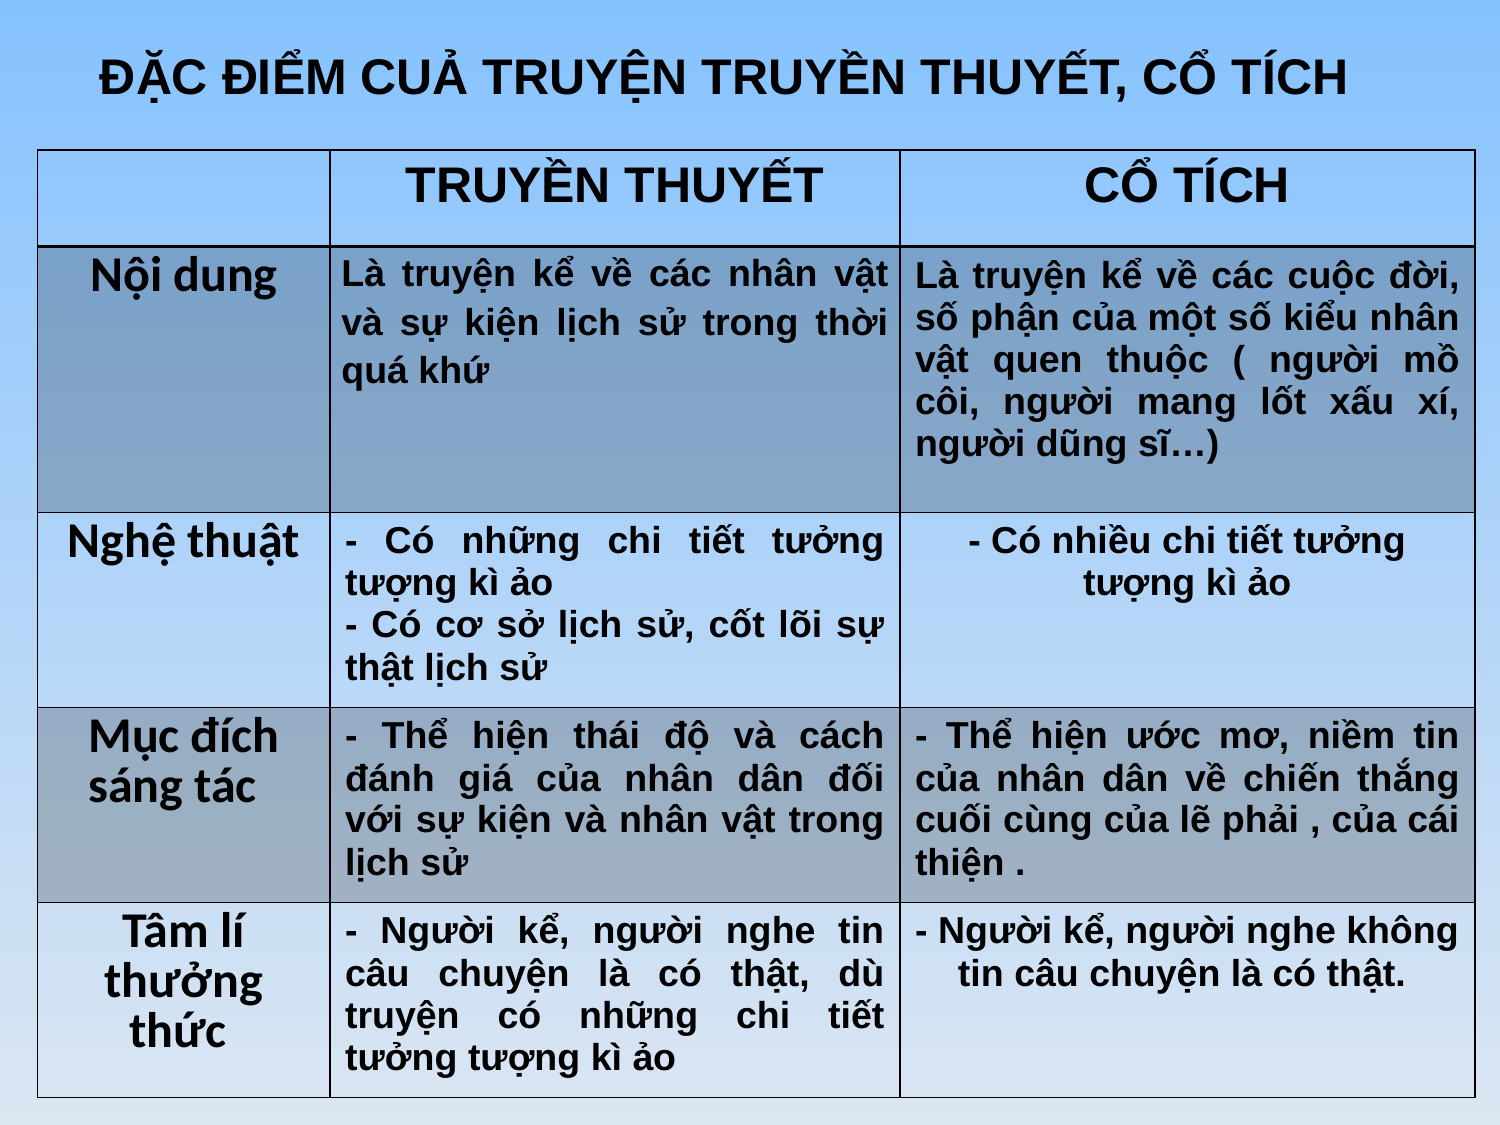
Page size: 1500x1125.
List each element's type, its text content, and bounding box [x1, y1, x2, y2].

table_cell Là truyện kể về các cuộc đời, số phận của một số kiểu nhân vật quen thuộc ( người mồ côi, người mang lốt xấu xí, người dũng sĩ…) [901, 248, 1474, 512]
table_cell - Người kể, người nghe không tin câu chuyện là có thật. [901, 903, 1474, 1097]
table_cell Nội dung [38, 248, 329, 512]
table_cell - Có nhiều chi tiết tưởng tượng kì ảo [901, 513, 1474, 707]
table_header [38, 151, 329, 245]
table_cell - Thể hiện ước mơ, niềm tin của nhân dân về chiến thắng cuối cùng của lẽ phải , của cái thiện . [901, 708, 1474, 902]
table_cell Nghệ thuật [38, 513, 329, 707]
text_box ĐẶC ĐIỂM CUẢ TRUYỆN TRUYỀN THUYẾT, CỔ TÍCH [75, 37, 1388, 113]
table_cell Mục đích sáng tác [38, 708, 329, 902]
table_cell - Có những chi tiết tưởng tượng kì ảo - Có cơ sở lịch sử, cốt lõi sự thật lịch sử [331, 513, 899, 707]
table_cell - Người kể, người nghe tin câu chuyện là có thật, dù truyện có những chi tiết tưởng tượng kì ảo [331, 903, 899, 1097]
table_cell Là truyện kể về các nhân vật và sự kiện lịch sử trong thời quá khứ [331, 248, 899, 512]
table_cell Tâm lí thưởng thức [38, 903, 329, 1097]
table_header TRUYỀN THUYẾT [331, 151, 899, 245]
table_cell - Thể hiện thái độ và cách đánh giá của nhân dân đối với sự kiện và nhân vật trong lịch sử [331, 708, 899, 902]
table_header CỔ TÍCH [901, 151, 1474, 245]
